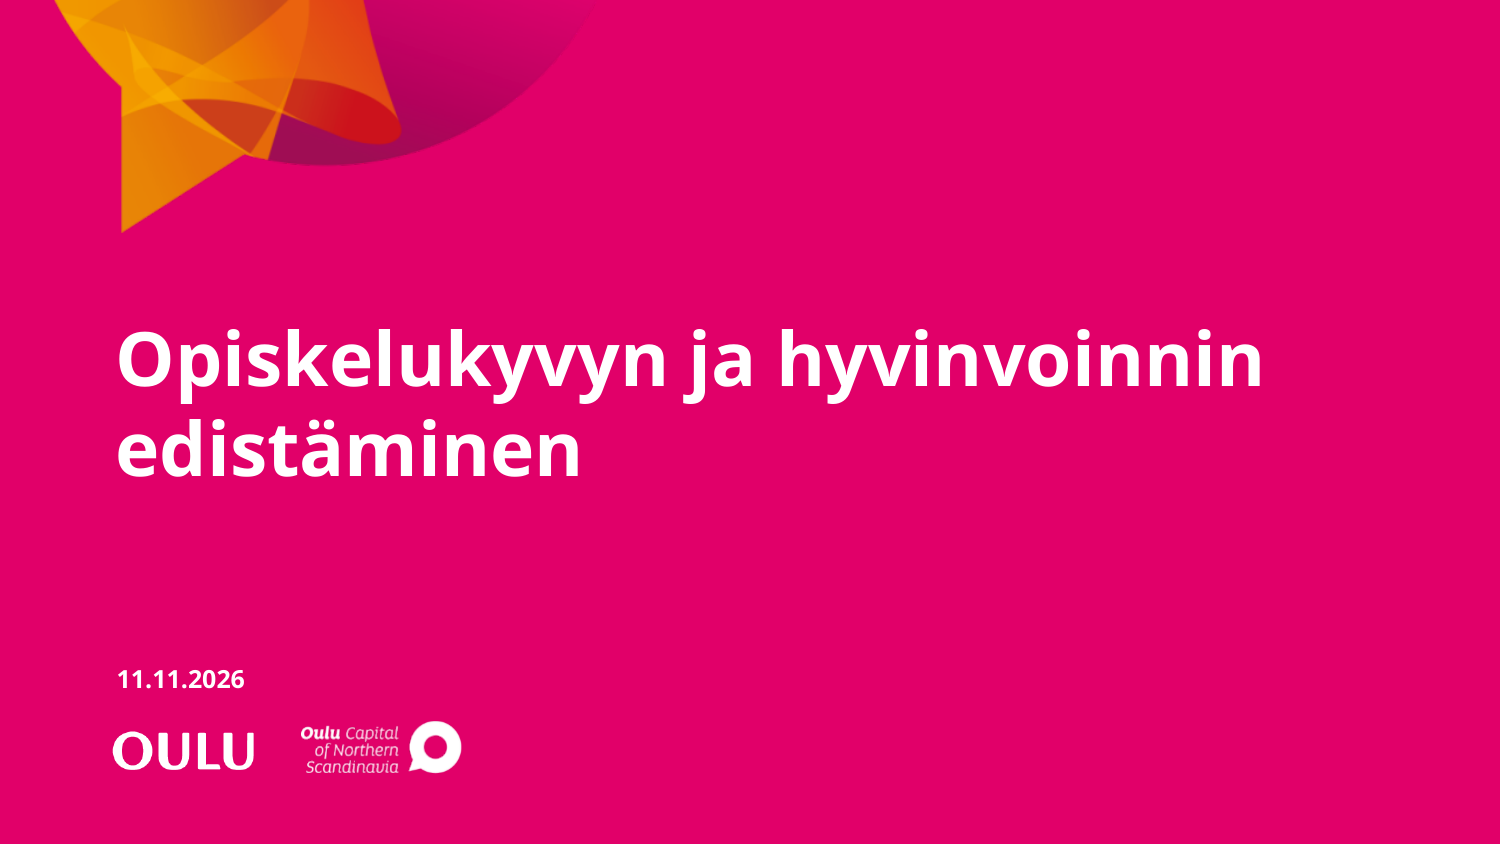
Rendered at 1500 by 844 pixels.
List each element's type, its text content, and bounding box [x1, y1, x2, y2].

picture [112, 731, 254, 770]
picture [301, 718, 464, 775]
picture [54, 0, 597, 233]
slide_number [101, 658, 1412, 704]
title Opiskelukyvyn ja hyvinvoinnin edistäminen [100, 303, 1412, 529]
